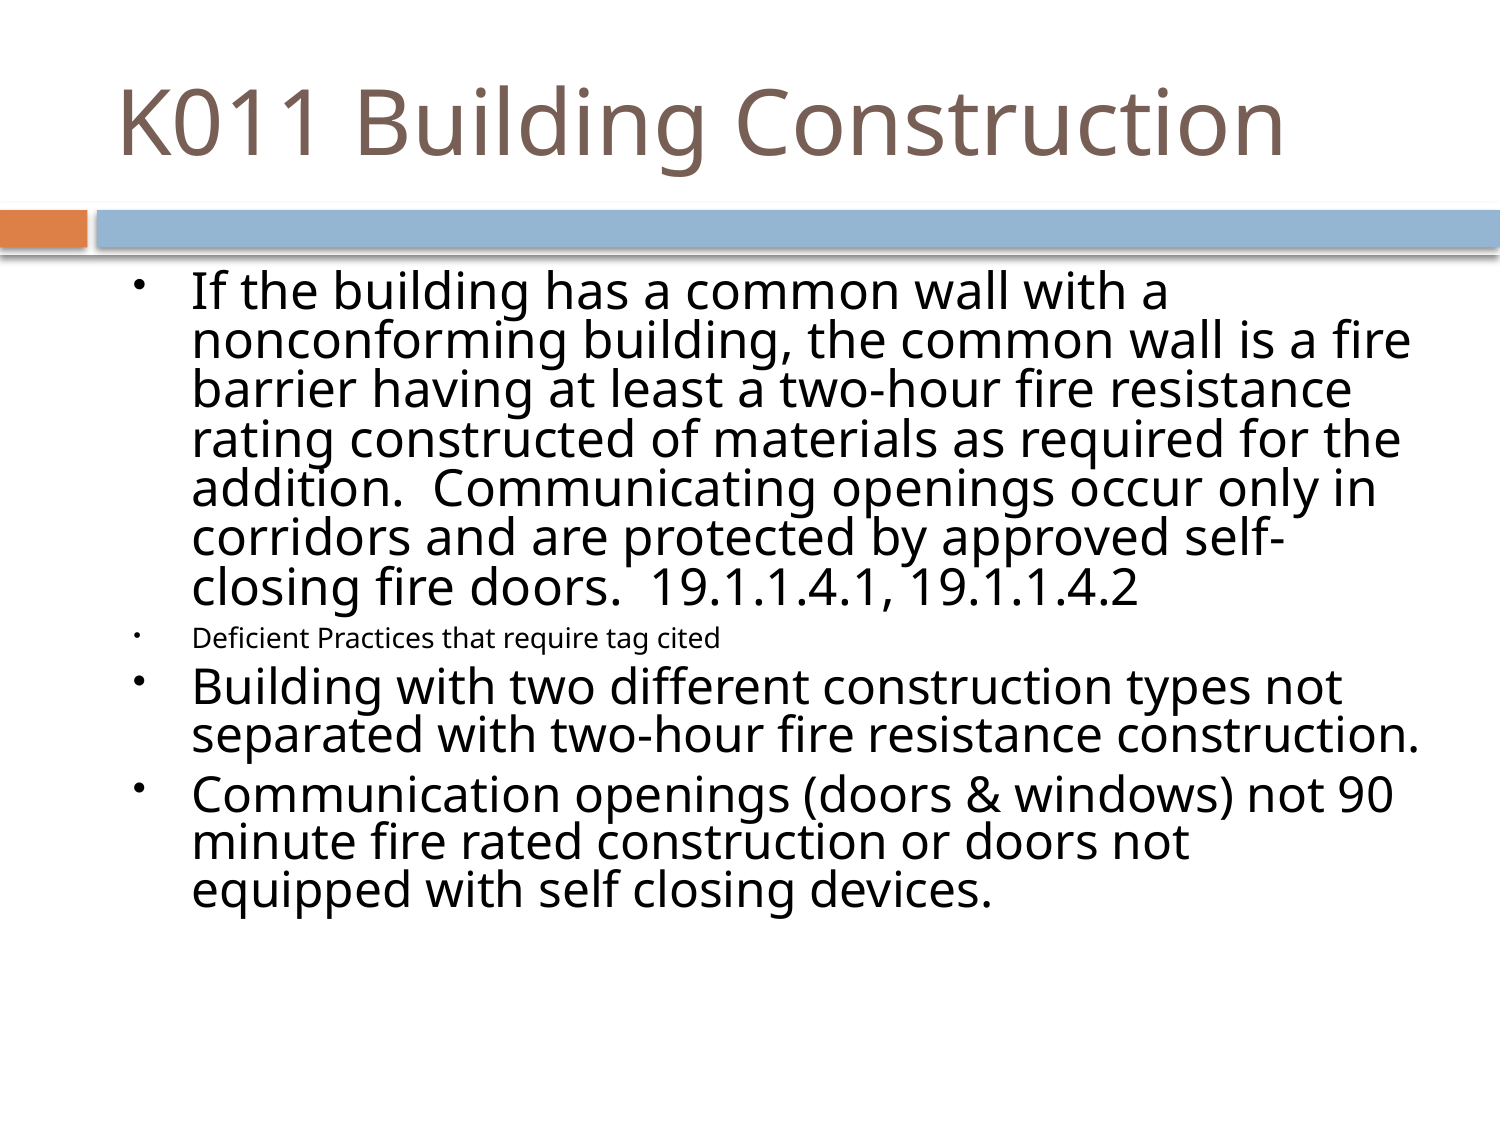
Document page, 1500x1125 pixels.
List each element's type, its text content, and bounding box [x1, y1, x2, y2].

list If the building has a common wall with a nonconforming building, the common wall is a fire barrier having at least a two-hour fire resistance rating constructed of materials as required for the addition. Communicating openings occur only in corridors and are protected by approved self-closing fire doors. 19.1.1.4.1, 19.1.1.4.2 Deficient Practices that require tag cited Building with two different construction types not separated with two-hour fire resistance construction. Communication openings (doors & windows) not 90 minute fire rated construction or doors not equipped with self closing devices. [100, 262, 1438, 1000]
title K011 Building Construction [100, 37, 1438, 200]
